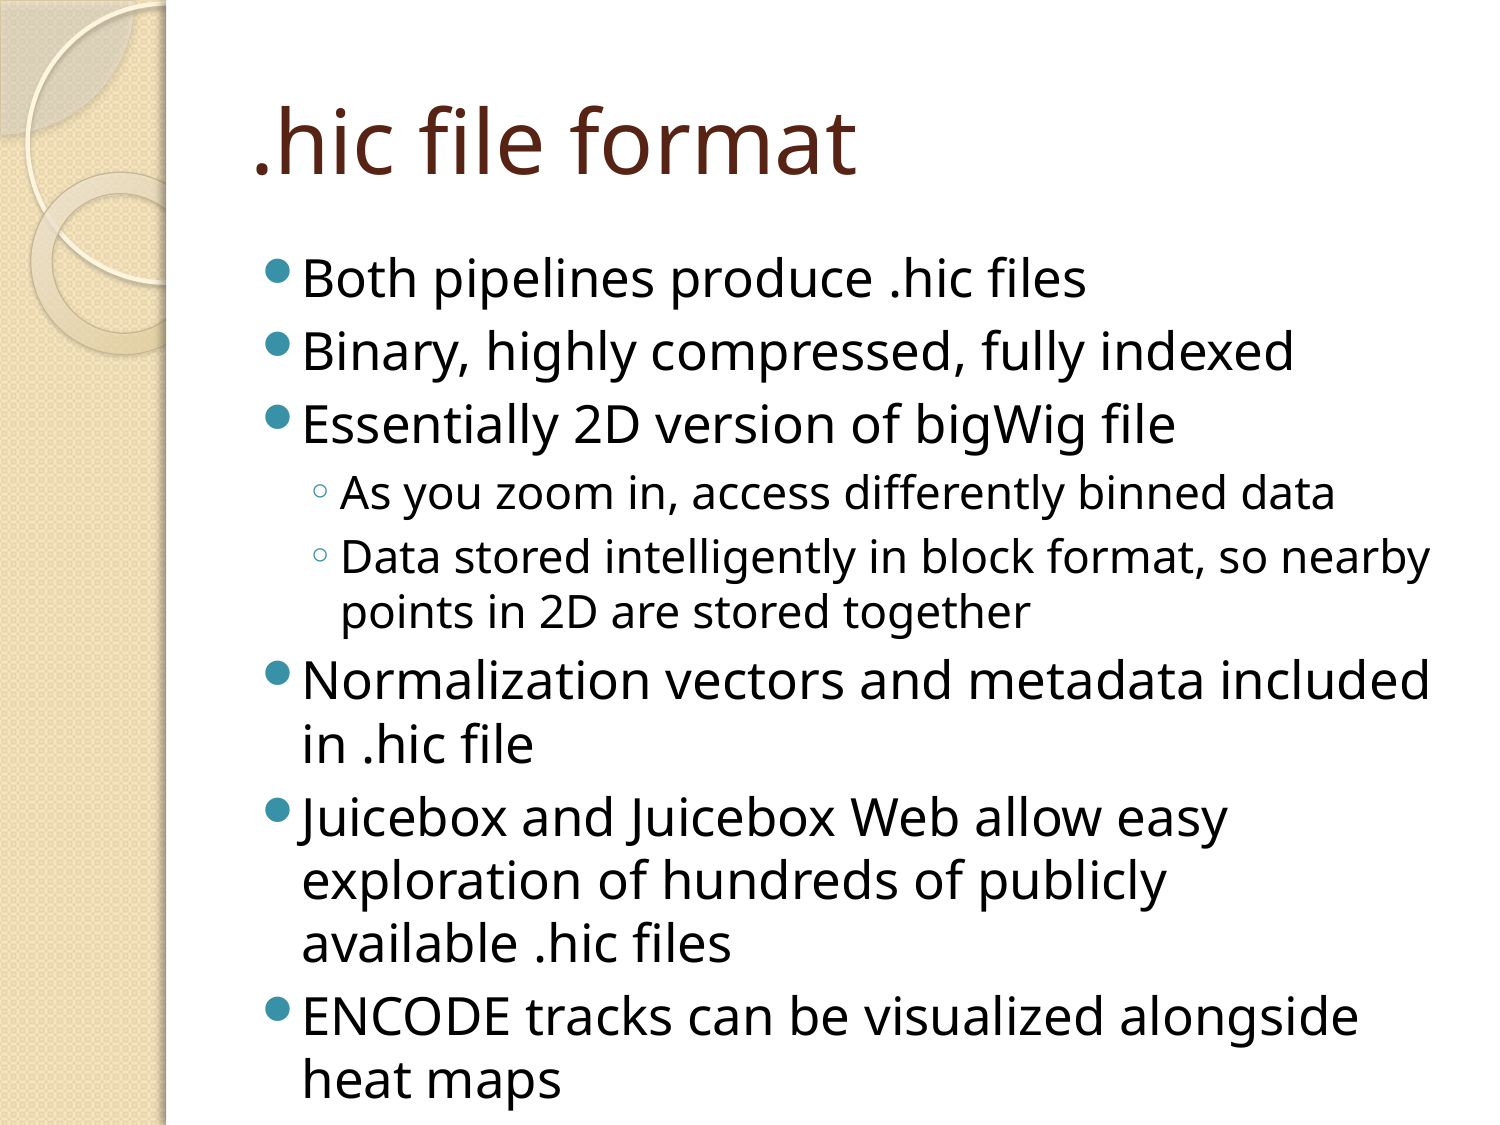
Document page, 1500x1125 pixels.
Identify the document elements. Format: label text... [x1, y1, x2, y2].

title .hic file format [235, 45, 1466, 233]
list Both pipelines produce .hic files Binary, highly compressed, fully indexed Essentially 2D version of bigWig file As you zoom in, access differently binned data Data stored intelligently in block format, so nearby points in 2D are stored together Normalization vectors and metadata included in .hic file Juicebox and Juicebox Web allow easy exploration of hundreds of publicly available .hic files ENCODE tracks can be visualized alongside heat maps [235, 237, 1466, 1125]
